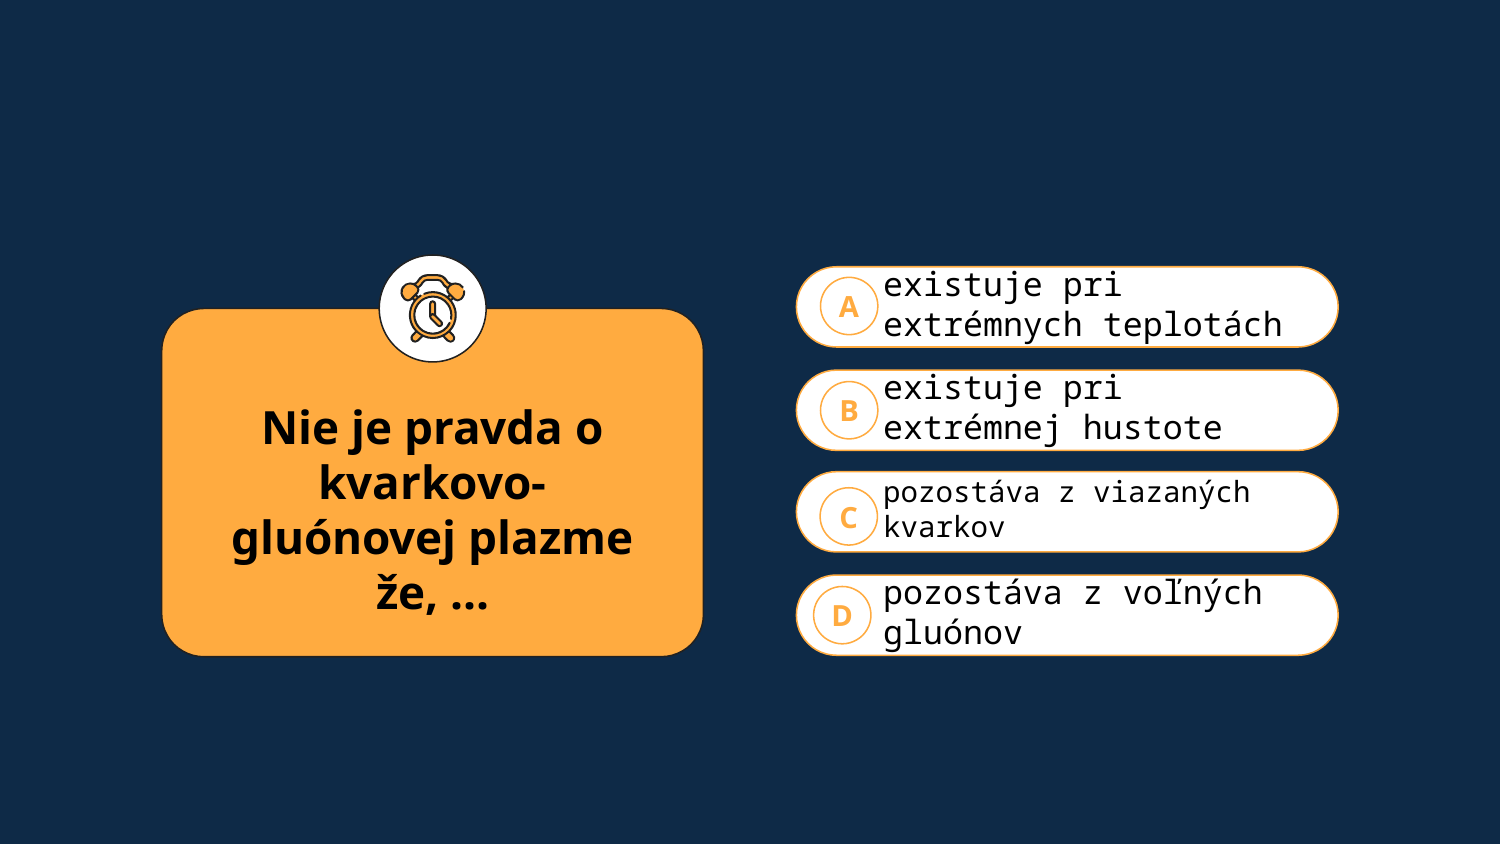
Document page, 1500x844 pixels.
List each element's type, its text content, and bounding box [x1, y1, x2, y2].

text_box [399, 273, 467, 343]
text_box B [820, 381, 878, 439]
text_box Nie je pravda o kvarkovo-gluónovej plazme že, ... [161, 308, 704, 657]
text_box existuje pri extrémnej hustote [796, 370, 1339, 451]
text_box pozostáva z voľných gluónov [796, 575, 1339, 656]
text_box pozostáva z viazaných kvarkov [796, 471, 1339, 552]
text_box C [820, 487, 878, 546]
text_box D [813, 586, 871, 644]
text_box A [820, 277, 878, 335]
text_box [379, 255, 487, 362]
text_box existuje pri extrémnych teplotách [796, 266, 1339, 348]
